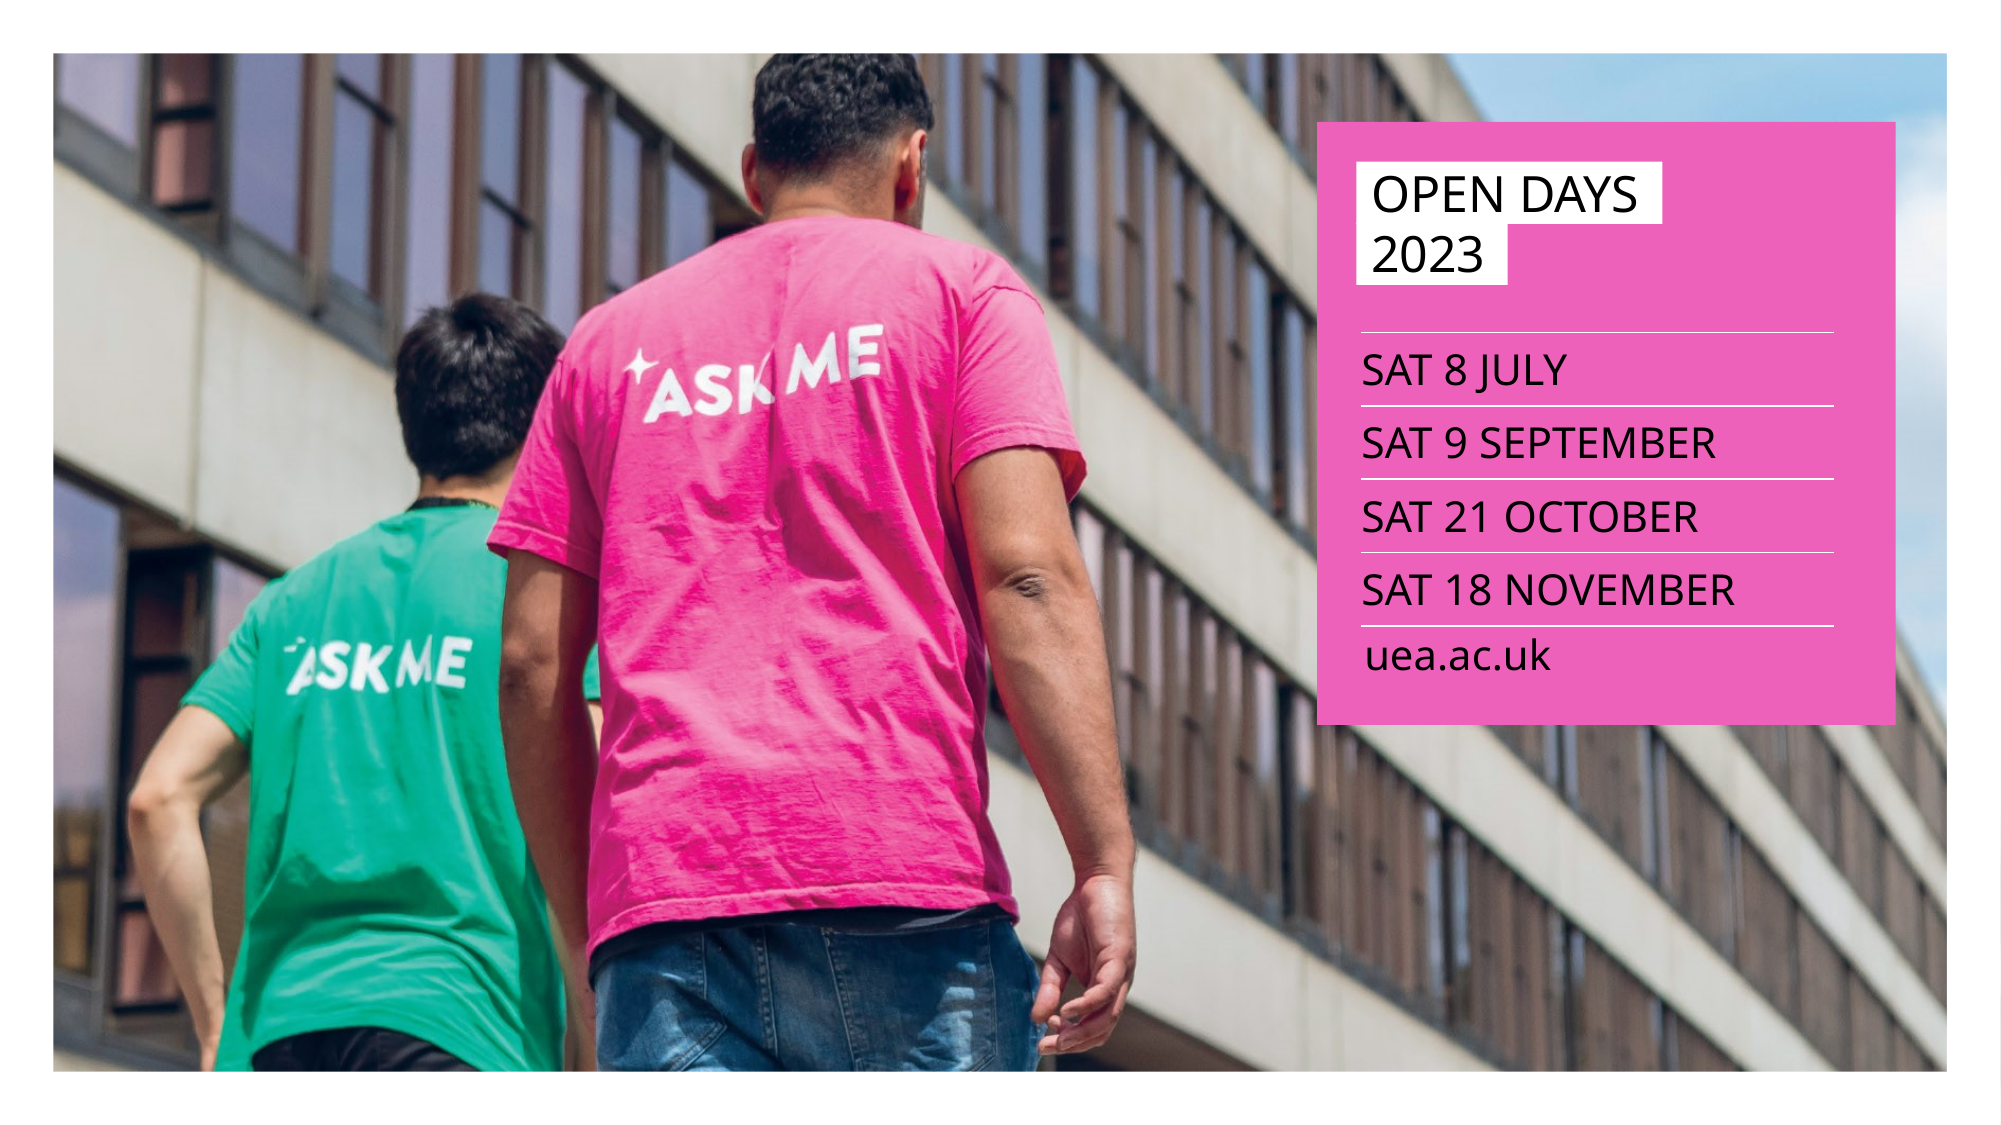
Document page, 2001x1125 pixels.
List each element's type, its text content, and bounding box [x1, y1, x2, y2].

text_box uea.ac.uk [1316, 121, 1897, 726]
table_header [1361, 222, 1834, 332]
table_cell Sat 21 OCTOBER [1361, 480, 1834, 552]
text_box Open days [1356, 161, 1663, 222]
table_cell [1361, 627, 1834, 699]
table_cell Sat 8 JULY [1361, 333, 1834, 405]
table_cell Sat 9 SEPTEMBER [1361, 407, 1834, 478]
table_cell SAT 18 NOVEMBER [1361, 553, 1834, 625]
text_box 2023 [1356, 222, 1508, 285]
picture [54, 54, 1946, 1071]
